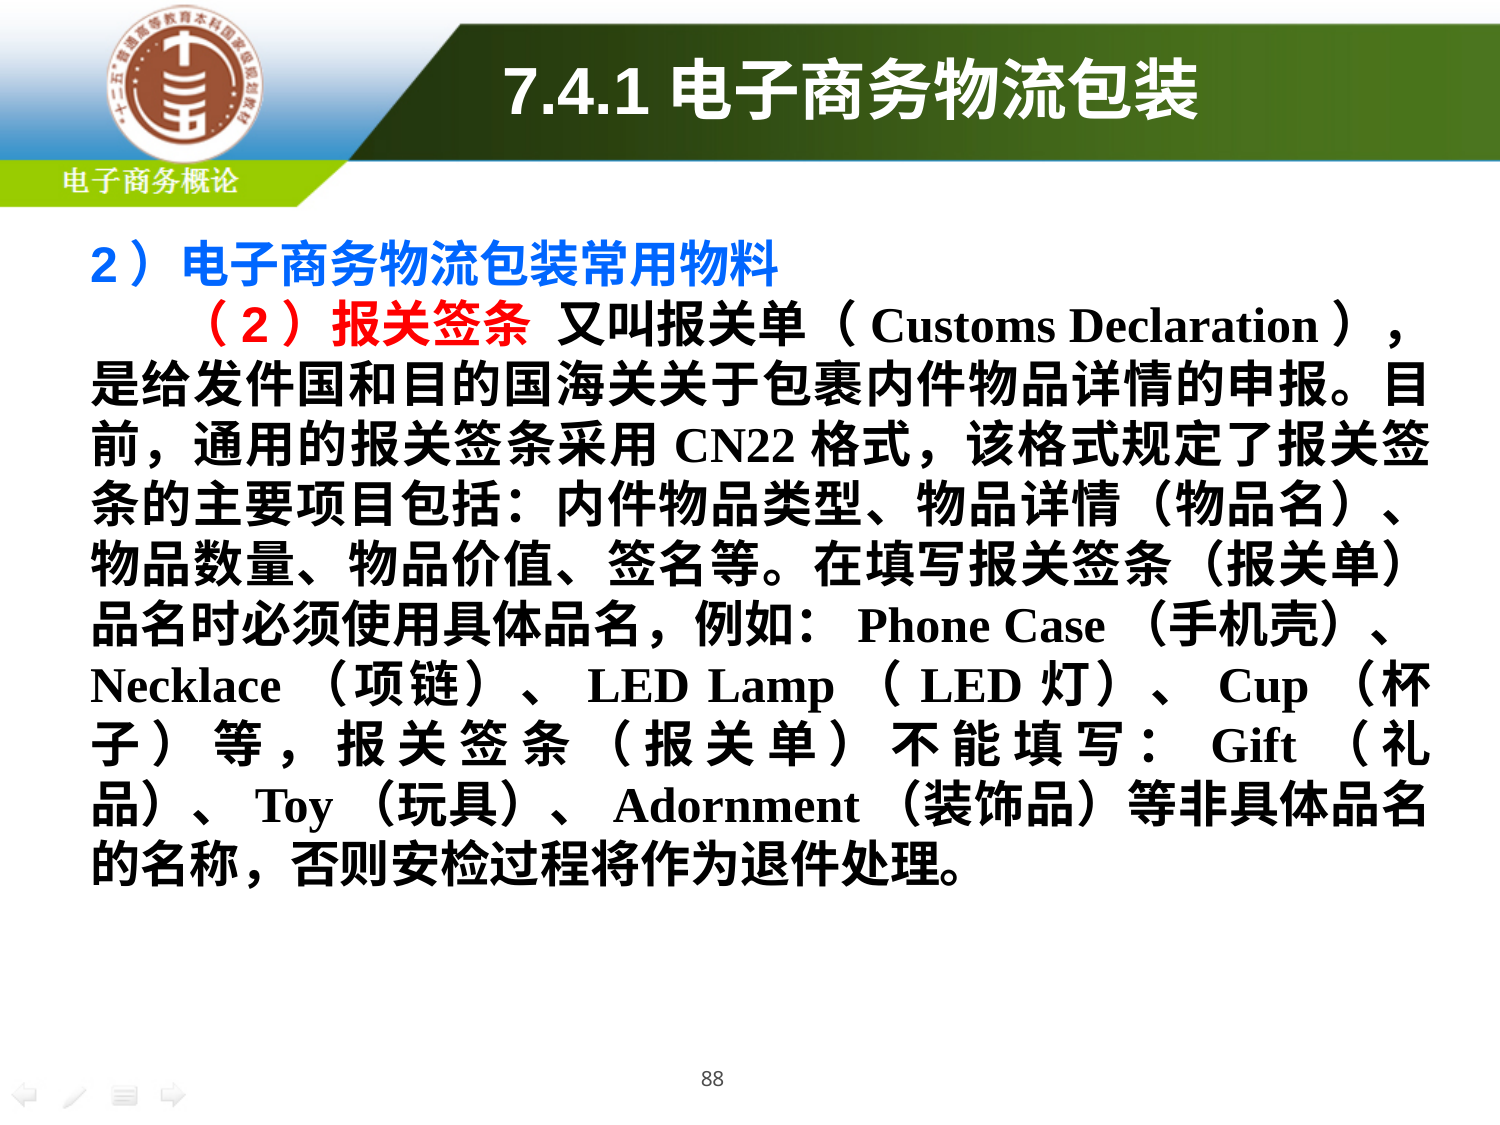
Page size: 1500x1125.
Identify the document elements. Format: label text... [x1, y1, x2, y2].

picture [0, 0, 1500, 1125]
slide_number 88 [537, 1058, 888, 1109]
list 2）电子商务物流包装常用物料 （2）报关签条 又叫报关单（Customs Declaration），是给发件国和目的国海关关于包裹内件物品详情的申报。目前，通用的报关签条采用CN22格式，该格式规定了报关签条的主要项目包括：内件物品类型、物品详情（物品名）、物品数量、物品价值、签名等。在填写报关签条（报关单）品名时必须使用具体品名，例如：Phone Case（手机壳）、Necklace（项链）、LED Lamp（LED灯）、Cup（杯子）等，报关签条（报关单）不能填写：Gift（礼品）、Toy（玩具）、Adornment（装饰品）等非具体品名的名称，否则安检过程将作为退件处理。 [74, 224, 1448, 1038]
title 7.4.1电子商务物流包装 [487, 37, 1363, 138]
